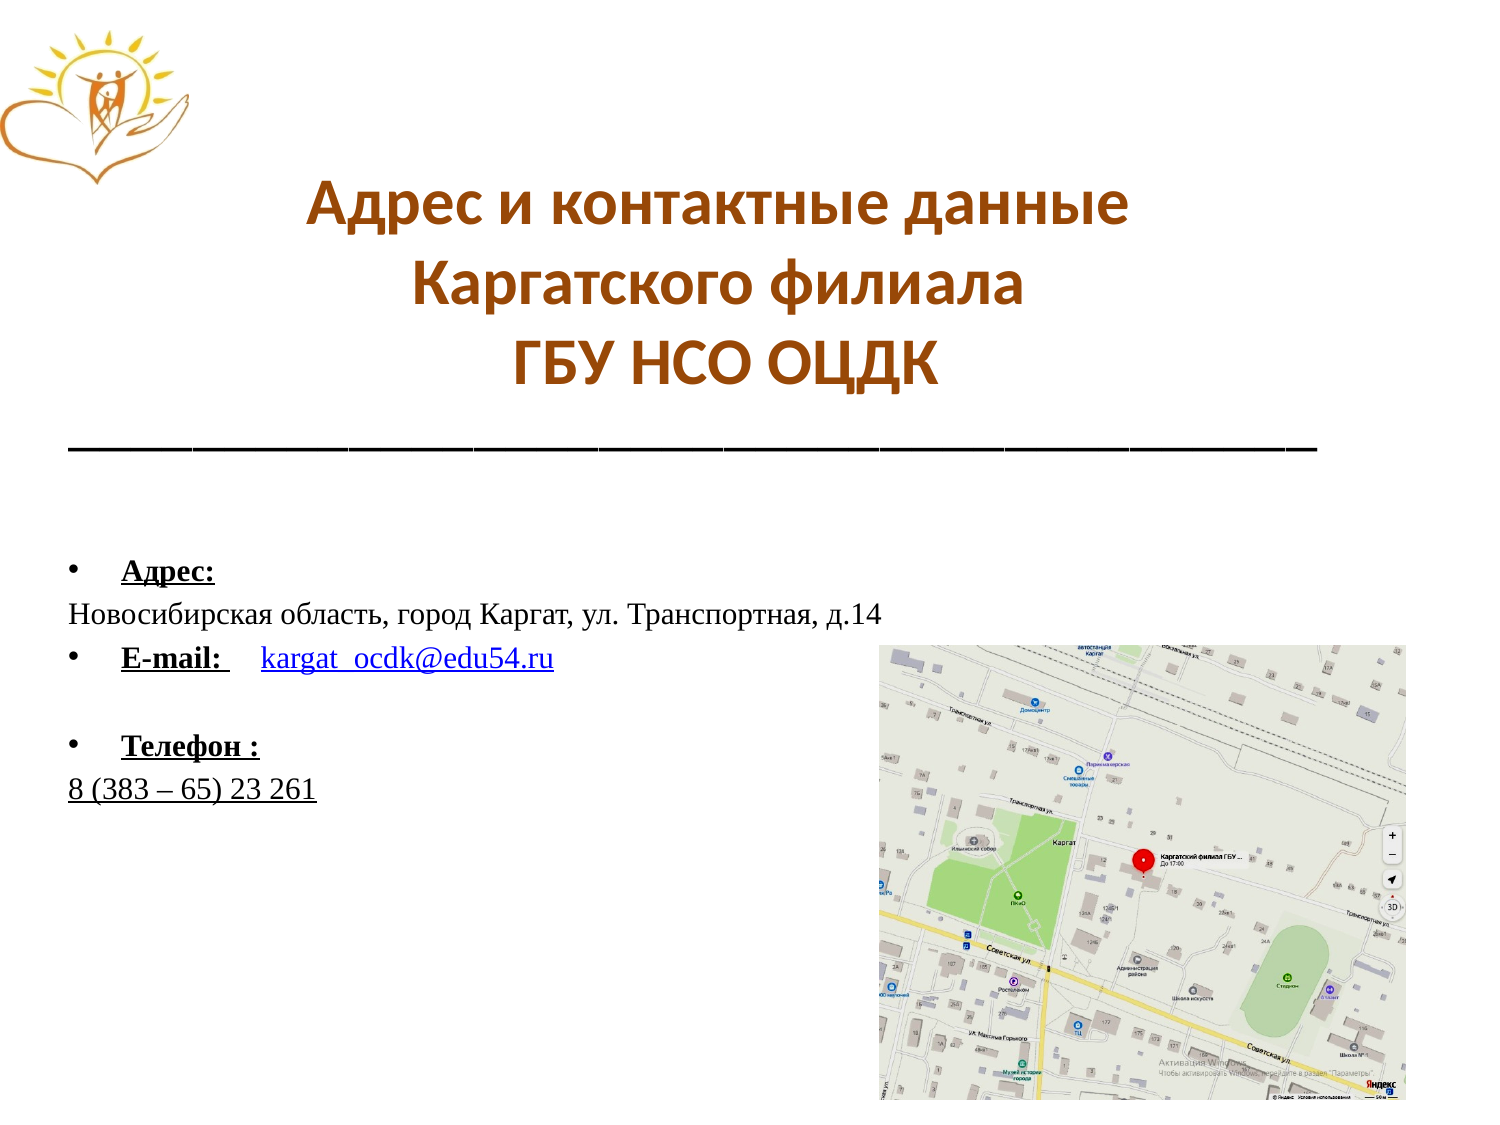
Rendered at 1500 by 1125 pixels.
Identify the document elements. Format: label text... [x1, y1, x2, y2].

list ________________________________________ Адрес: Новосибирская область, город Каргат, ул. Транспортная, д.14 E-mail: kargat_ocdk@edu54.ru Телефон : 8 (383 – 65) 23 261 [53, 373, 1500, 816]
picture [879, 644, 1406, 1100]
picture [0, 30, 190, 185]
title Адрес и контактные данные Каргатского филиала ГБУ НСО ОЦДК [242, 78, 1211, 338]
